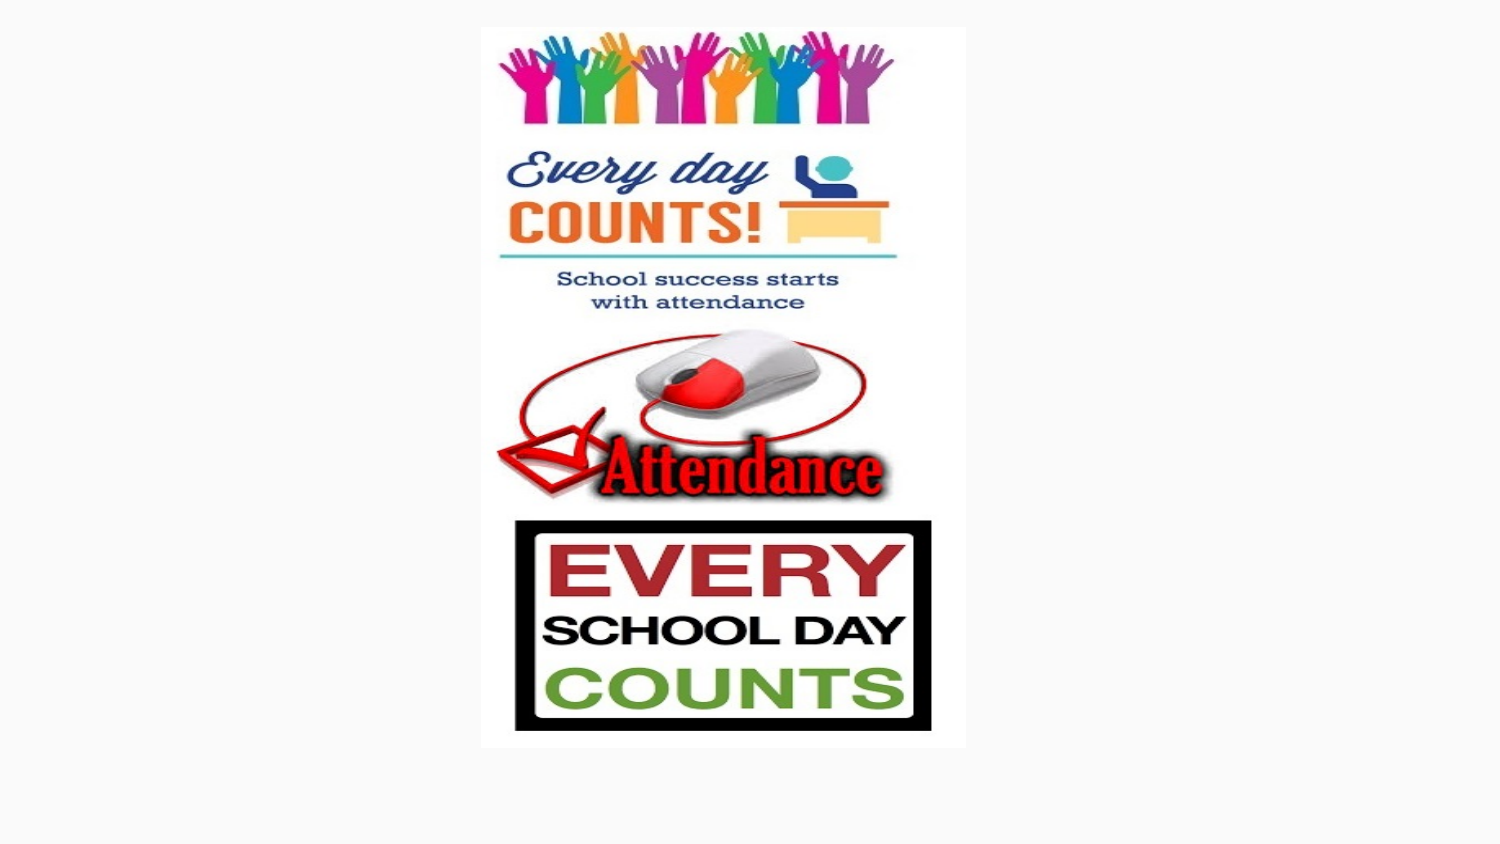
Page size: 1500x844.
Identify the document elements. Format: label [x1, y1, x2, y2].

picture [481, 27, 966, 749]
